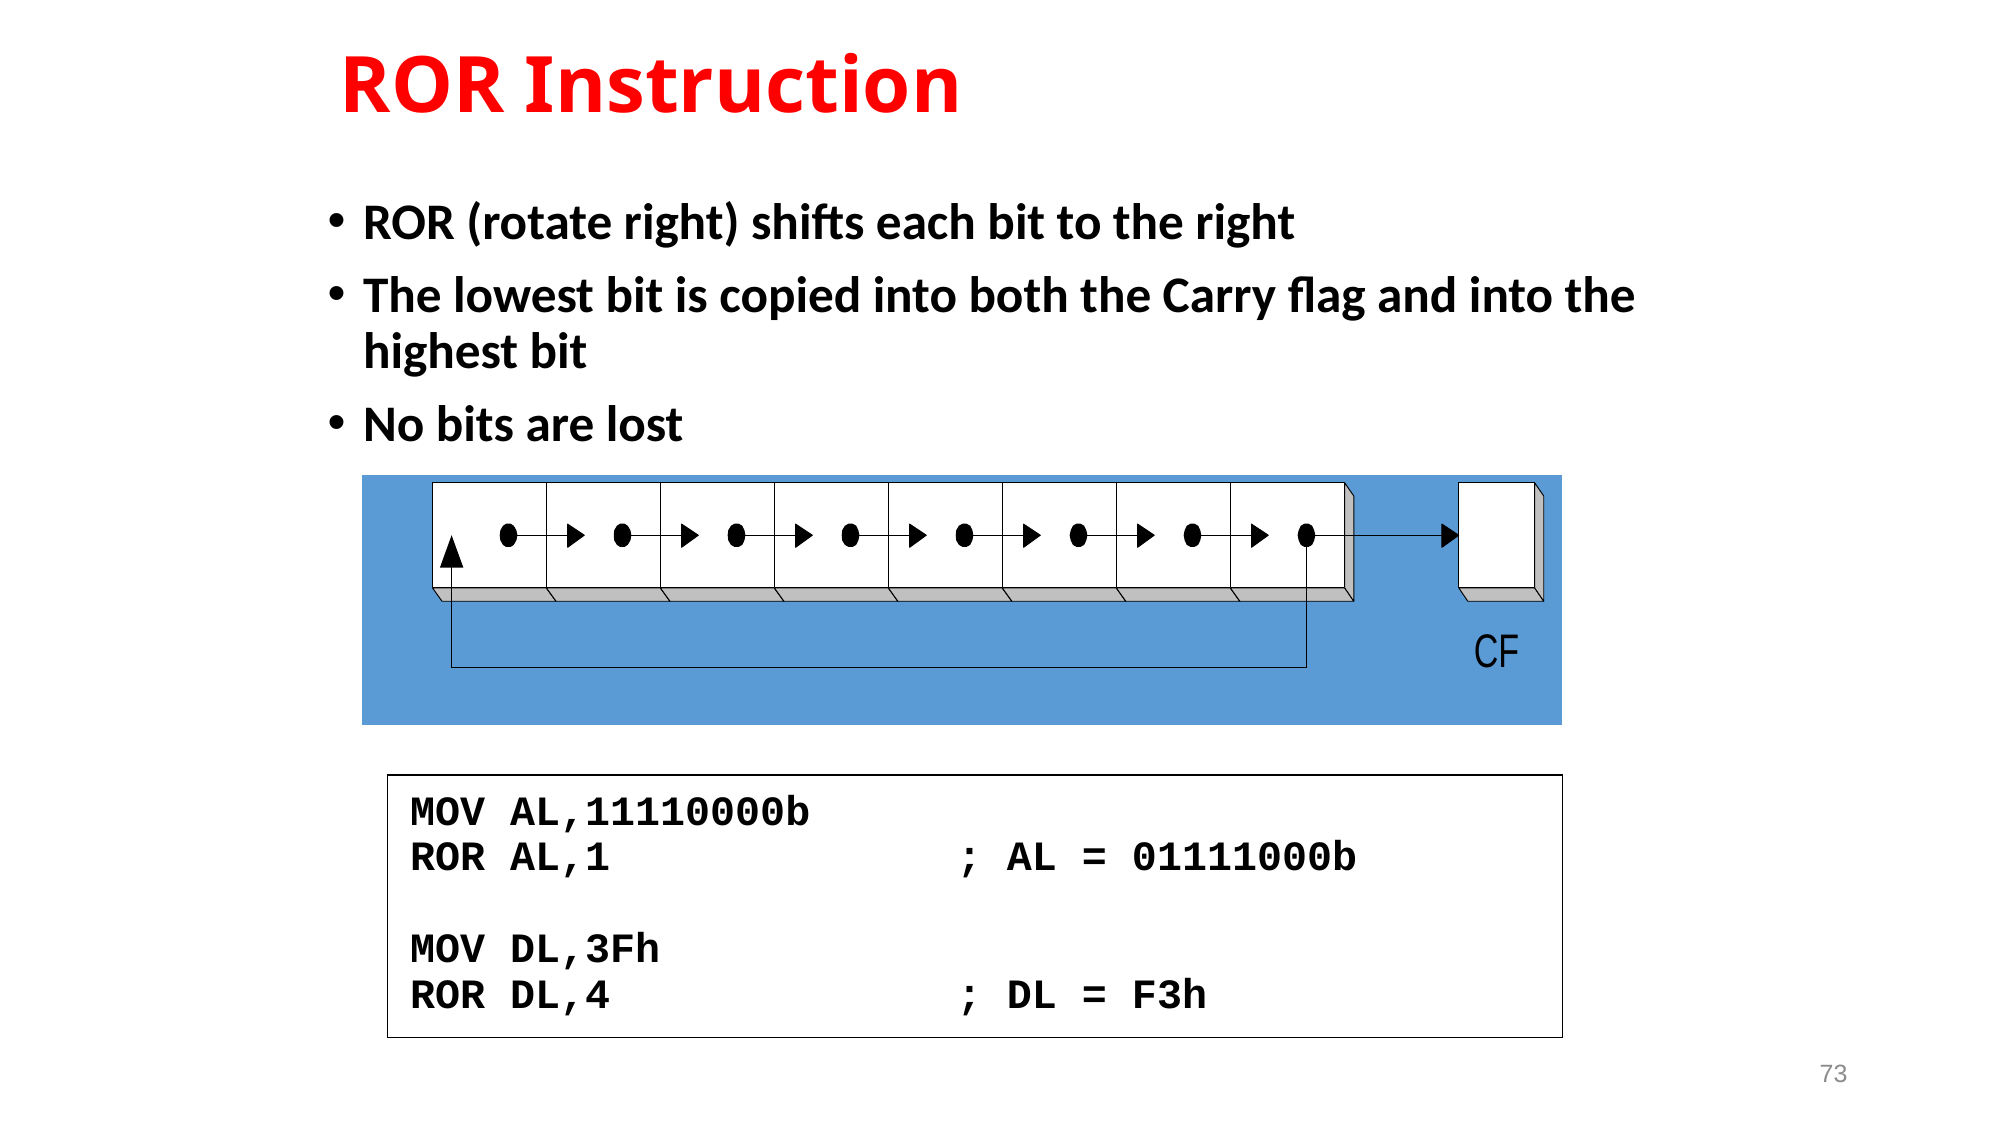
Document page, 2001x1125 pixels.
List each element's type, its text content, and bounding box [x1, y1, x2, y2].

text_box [362, 474, 1563, 725]
list ROR (rotate right) shifts each bit to the right The lowest bit is copied into both the Carry flag and into the highest bit No bits are lost [312, 187, 1675, 462]
title ROR Instruction [324, 37, 1362, 138]
slide_number 73 [1412, 1042, 1863, 1103]
text_box MOV AL,11110000b ROR AL,1 ; AL = 01111000b MOV DL,3Fh ROR DL,4 ; DL = F3h [387, 774, 1563, 1038]
